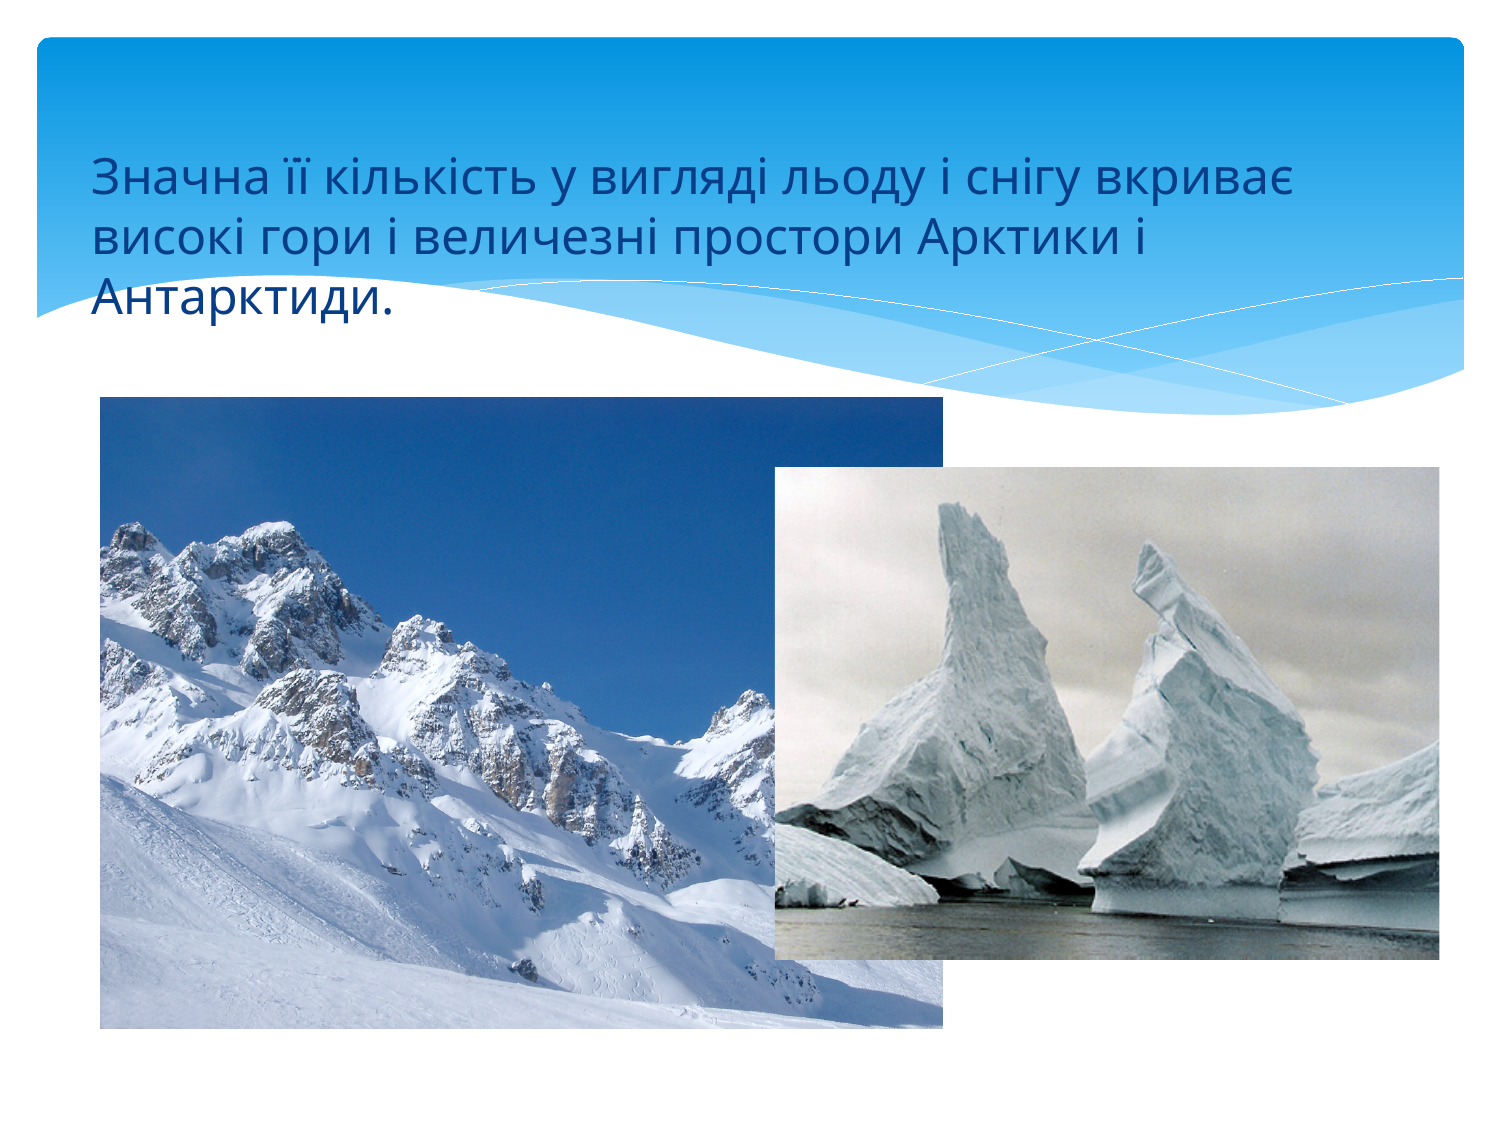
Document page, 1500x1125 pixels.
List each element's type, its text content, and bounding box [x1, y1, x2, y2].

list Значна її кількість у вигляді льоду і снігу вкриває високі гори і величезні простори Арктики і Антарктиди. [76, 137, 1427, 858]
picture [100, 396, 1440, 1030]
